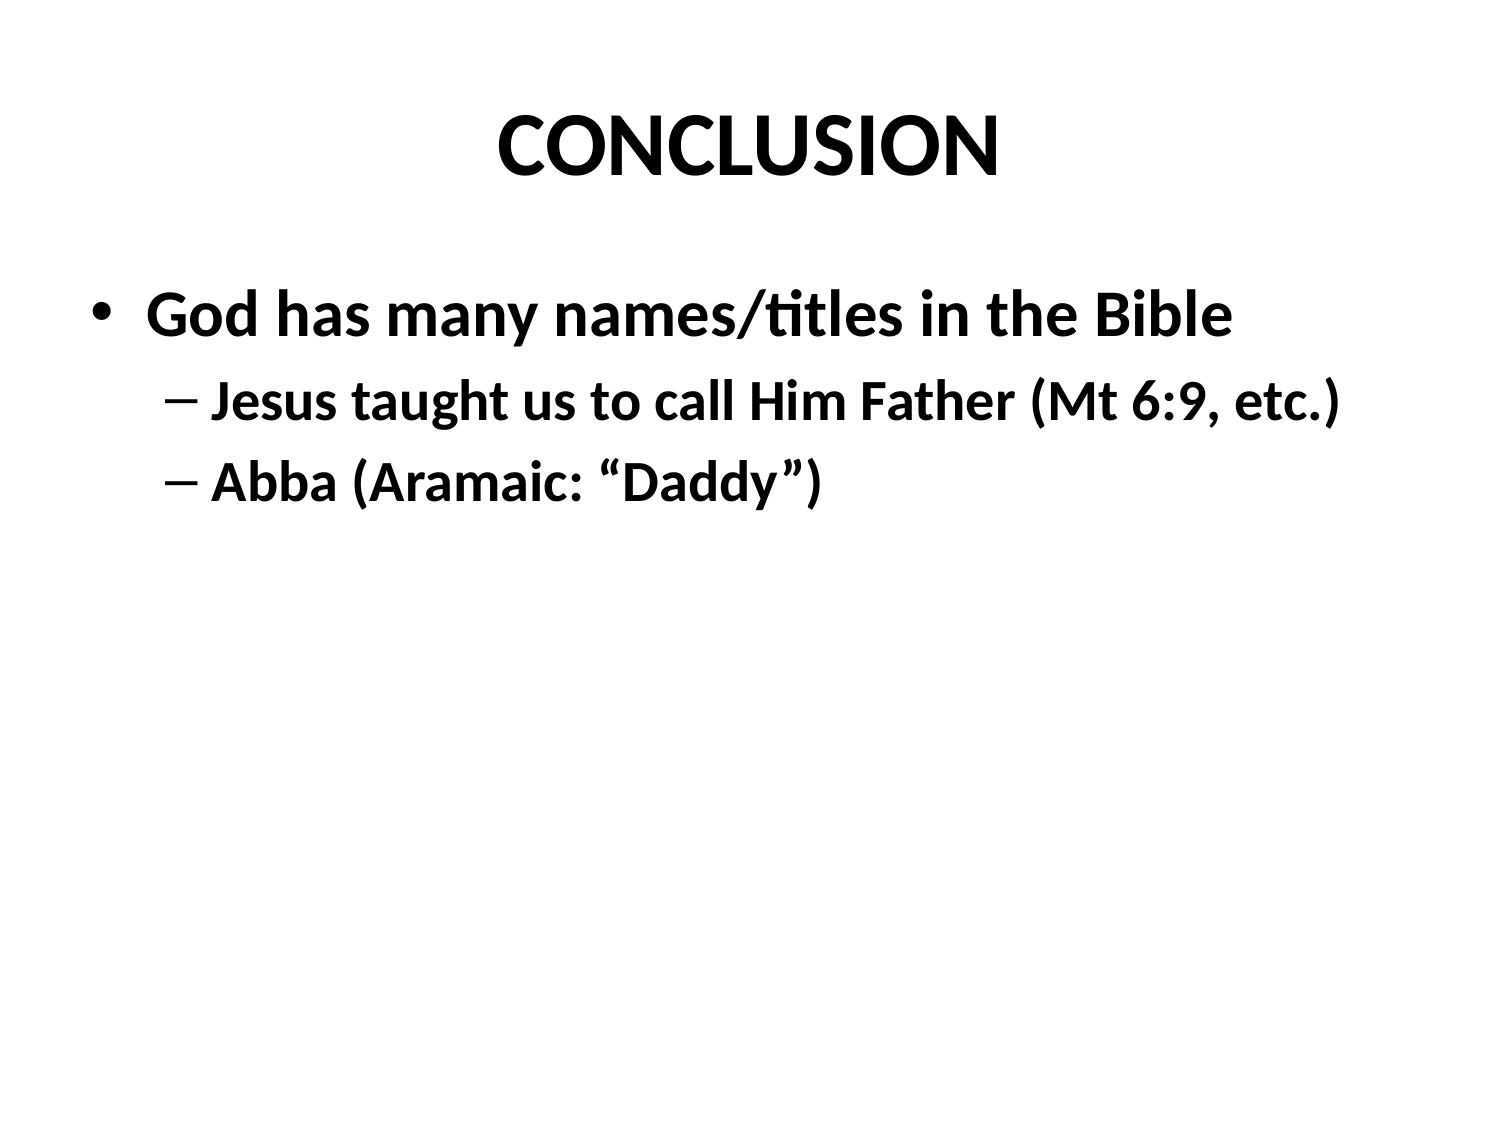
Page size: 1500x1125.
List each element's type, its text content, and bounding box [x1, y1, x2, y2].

title CONCLUSION [75, 45, 1425, 233]
list God has many names/titles in the Bible Jesus taught us to call Him Father (Mt 6:9, etc.) Abba (Aramaic: “Daddy”) [75, 262, 1425, 1100]
